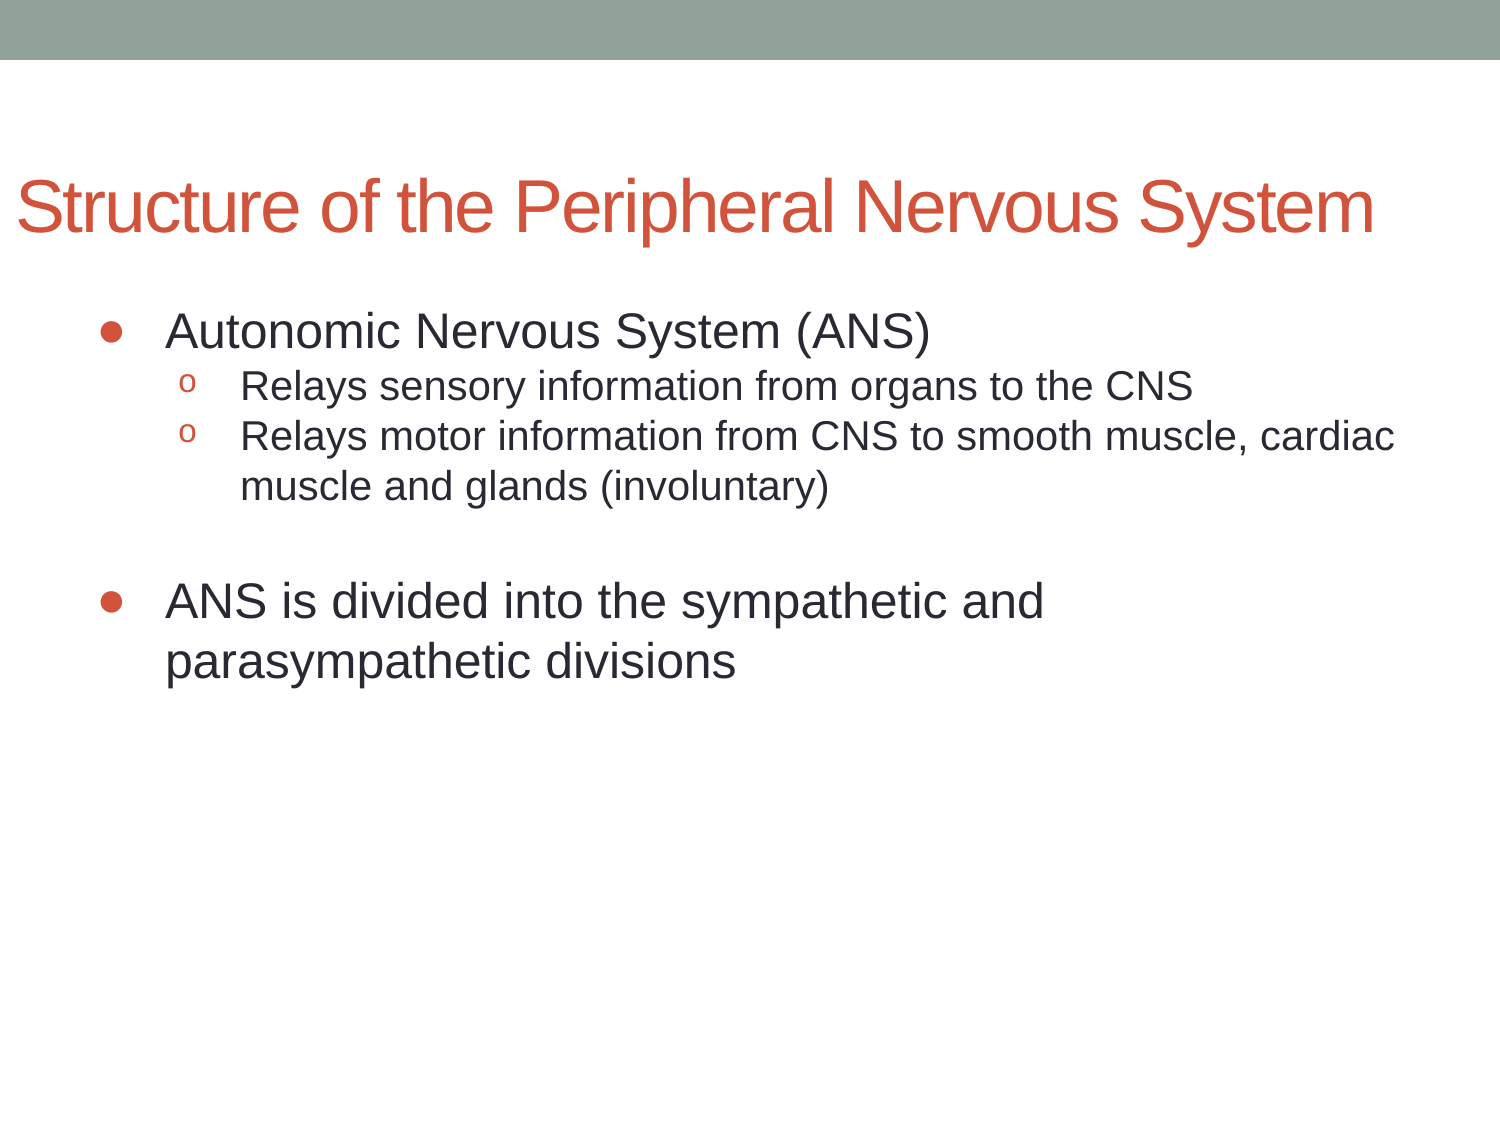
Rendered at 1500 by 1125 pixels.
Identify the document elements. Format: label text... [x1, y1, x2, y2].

title Structure of the Peripheral Nervous System [0, 34, 1500, 263]
list Autonomic Nervous System (ANS) Relays sensory information from organs to the CNS Relays motor information from CNS to smooth muscle, cardiac muscle and glands (involuntary) ANS is divided into the sympathetic and parasympathetic divisions [75, 283, 1425, 1078]
